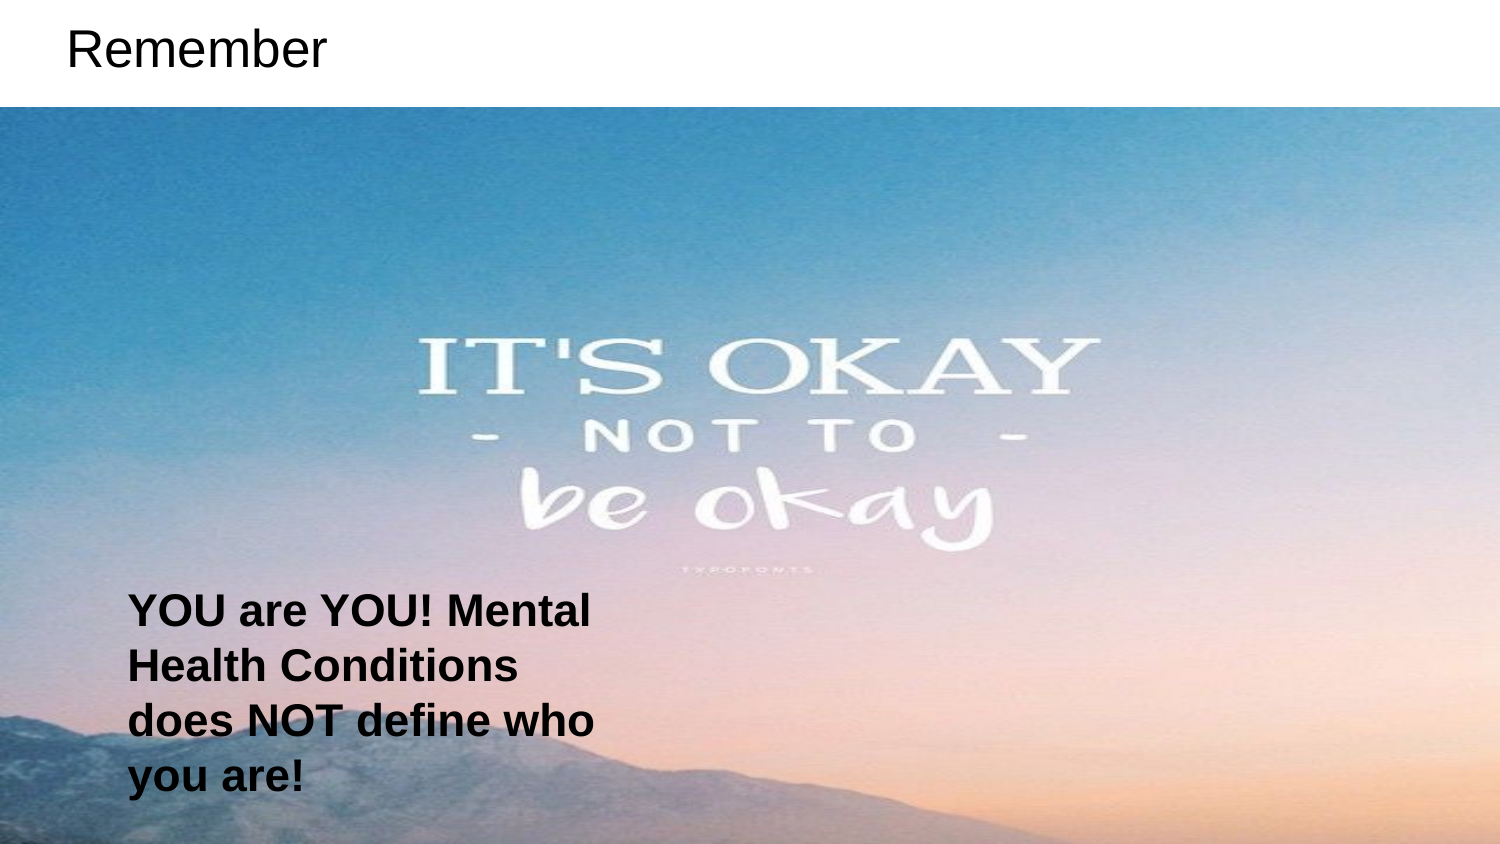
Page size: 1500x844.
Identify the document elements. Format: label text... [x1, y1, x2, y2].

title Remember [51, 0, 1449, 94]
picture [0, 107, 1500, 844]
